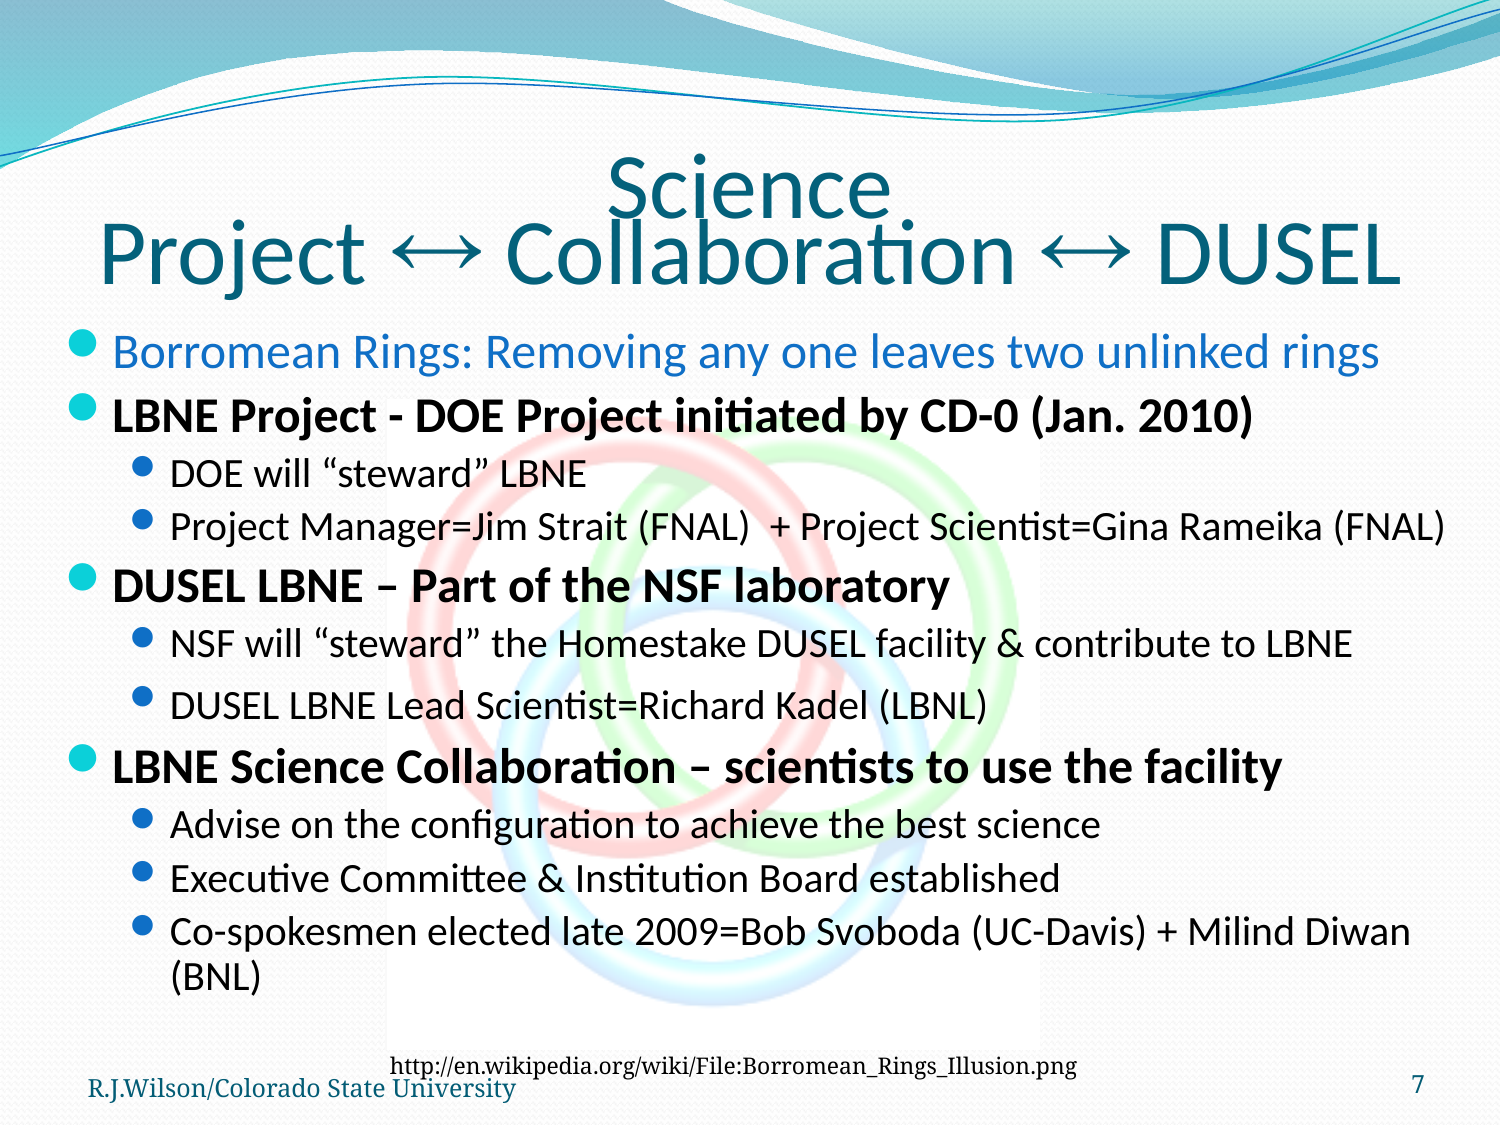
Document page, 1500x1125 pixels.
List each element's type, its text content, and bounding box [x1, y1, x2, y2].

picture [384, 399, 1040, 1051]
slide_number 7 [1299, 1042, 1425, 1103]
list Borromean Rings: Removing any one leaves two unlinked rings LBNE Project - DOE Project initiated by CD-0 (Jan. 2010) DOE will “steward” LBNE Project Manager=Jim Strait (FNAL) + Project Scientist=Gina Rameika (FNAL) DUSEL LBNE – Part of the NSF laboratory NSF will “steward” the Homestake DUSEL facility & contribute to LBNE DUSEL LBNE Lead Scientist=Richard Kadel (LBNL) LBNE Science Collaboration – scientists to use the facility Advise on the configuration to achieve the best science Executive Committee & Institution Board established Co-spokesmen elected late 2009=Bob Svoboda (UC-Davis) + Milind Diwan (BNL) [50, 317, 1475, 1038]
title Science Project  Collaboration  DUSEL [75, 115, 1425, 303]
footer R.J.Wilson/Colorado State University [87, 1042, 638, 1103]
text_box http://en.wikipedia.org/wiki/File:Borromean_Rings_Illusion.png [638, 1044, 1125, 1087]
